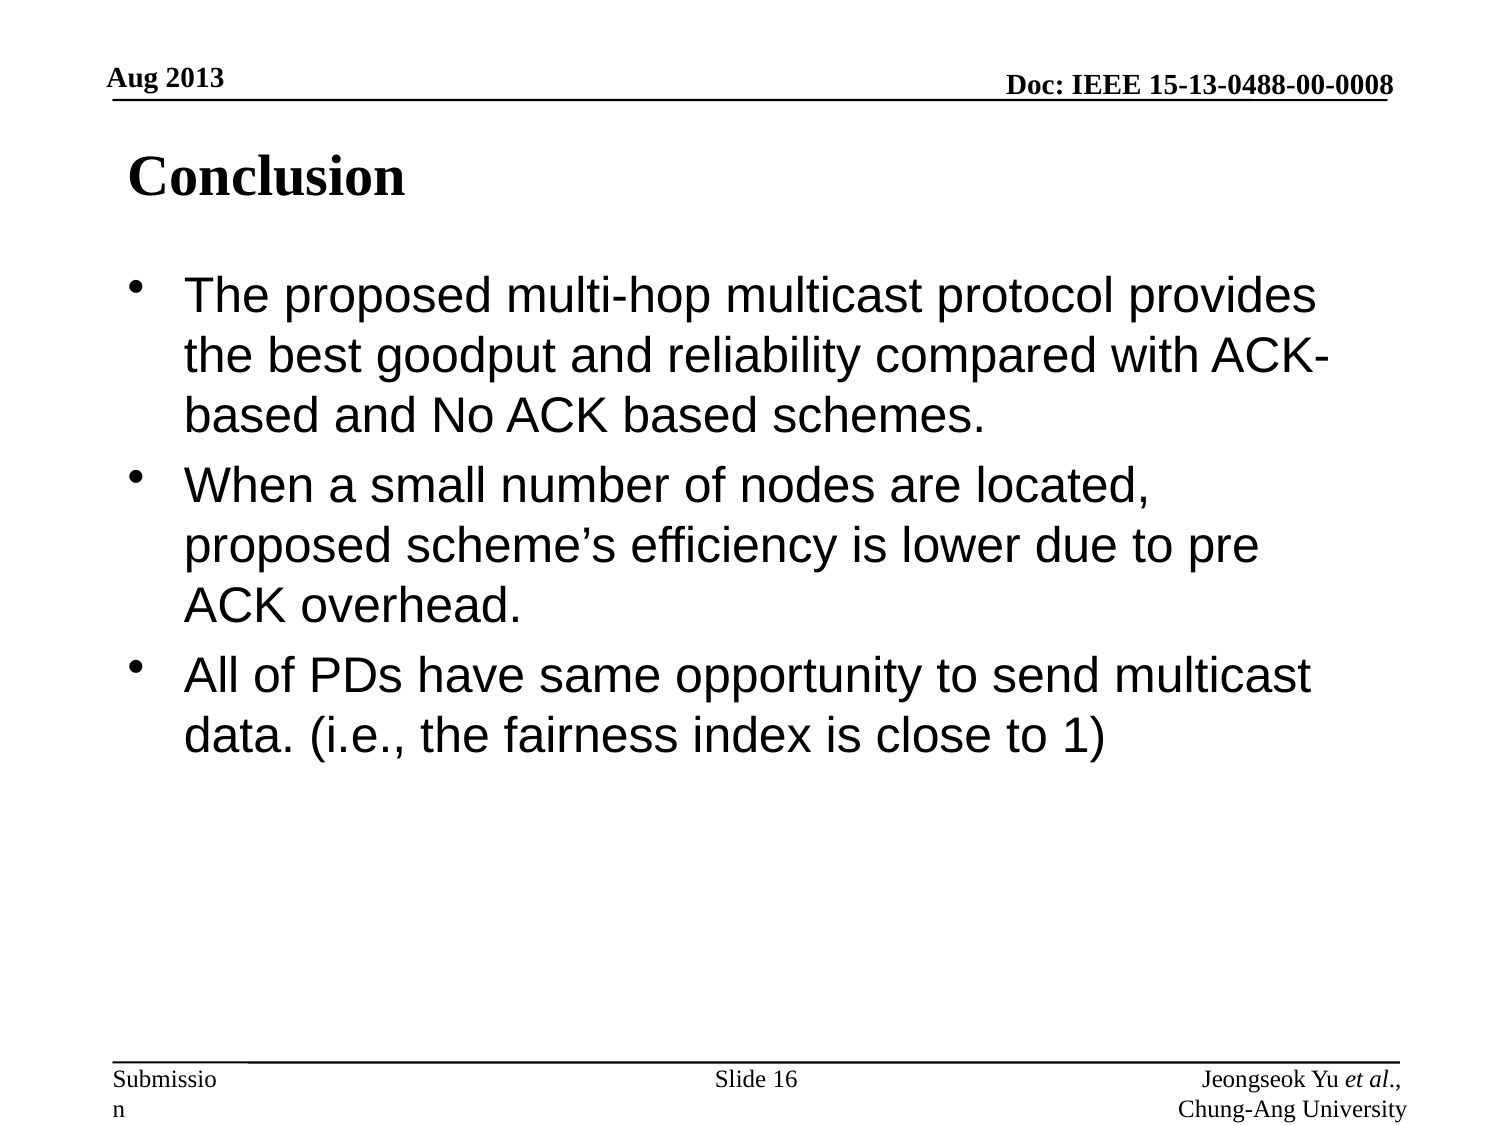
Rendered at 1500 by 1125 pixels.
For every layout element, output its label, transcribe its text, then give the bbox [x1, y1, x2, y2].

title Conclusion [112, 112, 1388, 232]
slide_number Slide 16 [712, 1061, 800, 1093]
list The proposed multi-hop multicast protocol provides the best goodput and reliability compared with ACK-based and No ACK based schemes. When a small number of nodes are located, proposed scheme’s efficiency is lower due to pre ACK overhead. All of PDs have same opportunity to send multicast data. (i.e., the fairness index is close to 1) [112, 255, 1388, 1000]
